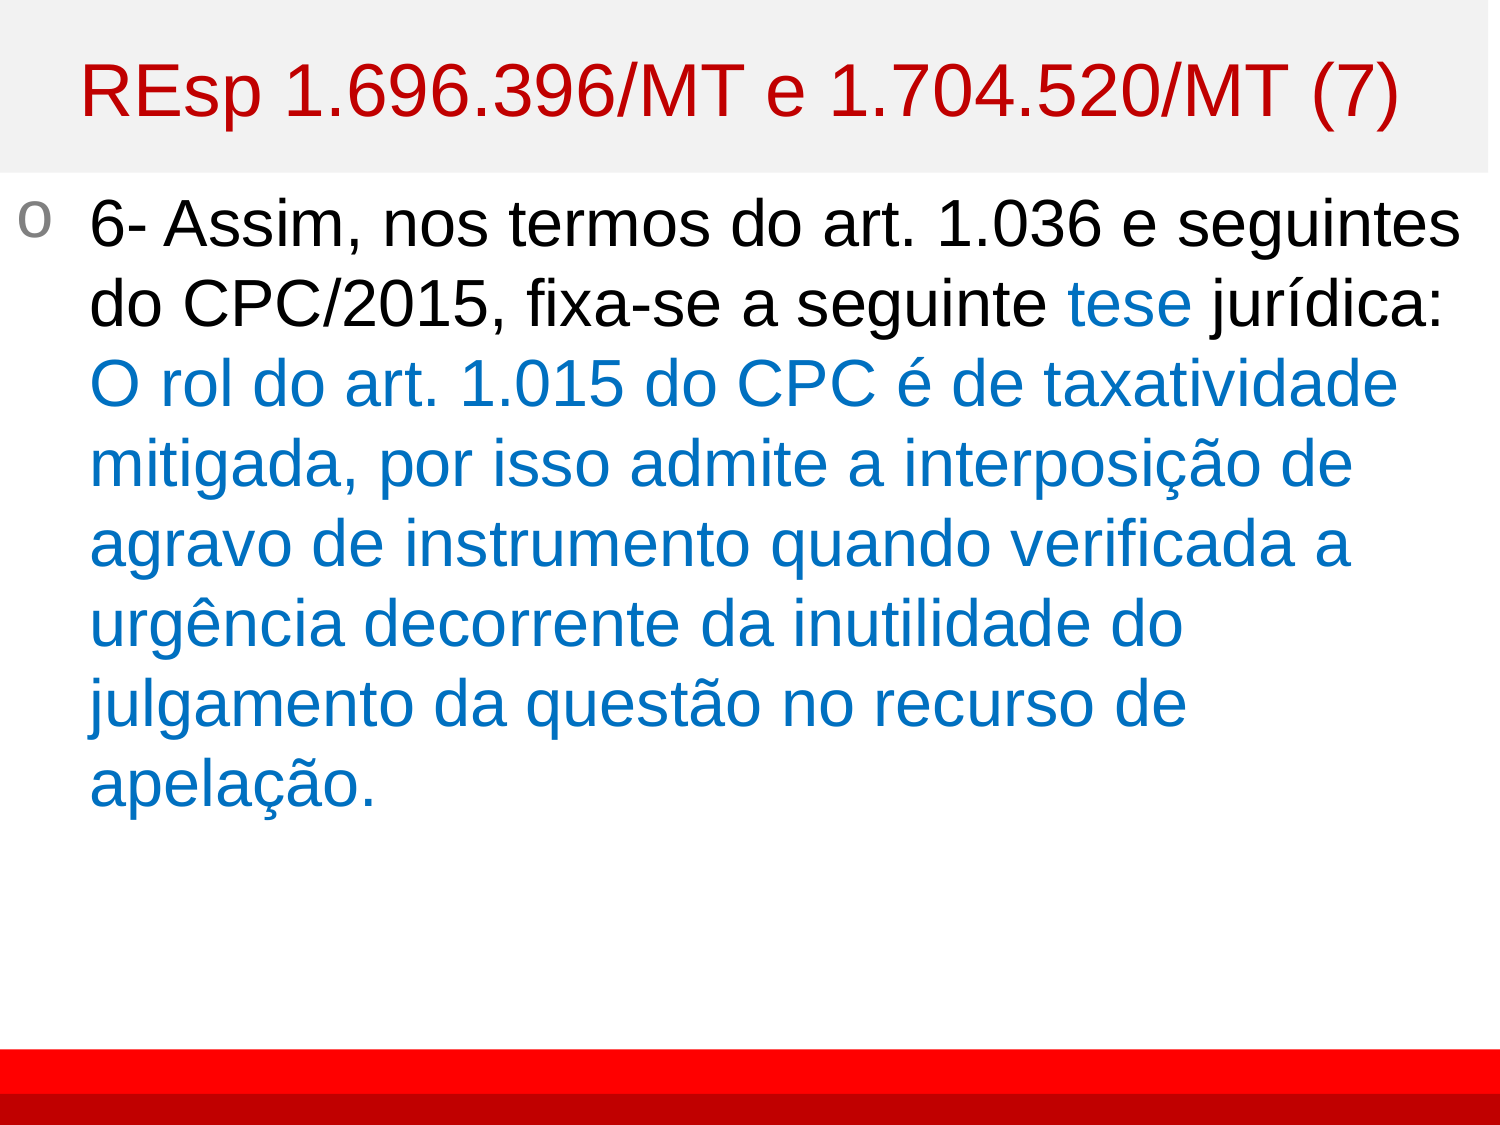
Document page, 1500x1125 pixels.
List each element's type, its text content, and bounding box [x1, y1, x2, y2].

text_box [0, 1047, 1500, 1092]
text_box 6- Assim, nos termos do art. 1.036 e seguintes do CPC/2015, fixa-se a seguinte tese jurídica: O rol do art. 1.015 do CPC é de taxatividade mitigada, por isso admite a interposição de agravo de instrumento quando verificada a urgência decorrente da inutilidade do julgamento da questão no recurso de apelação. [0, 172, 1500, 878]
text_box [0, 1092, 1500, 1125]
title REsp 1.696.396/MT e 1.704.520/MT (7) [0, 0, 1489, 172]
